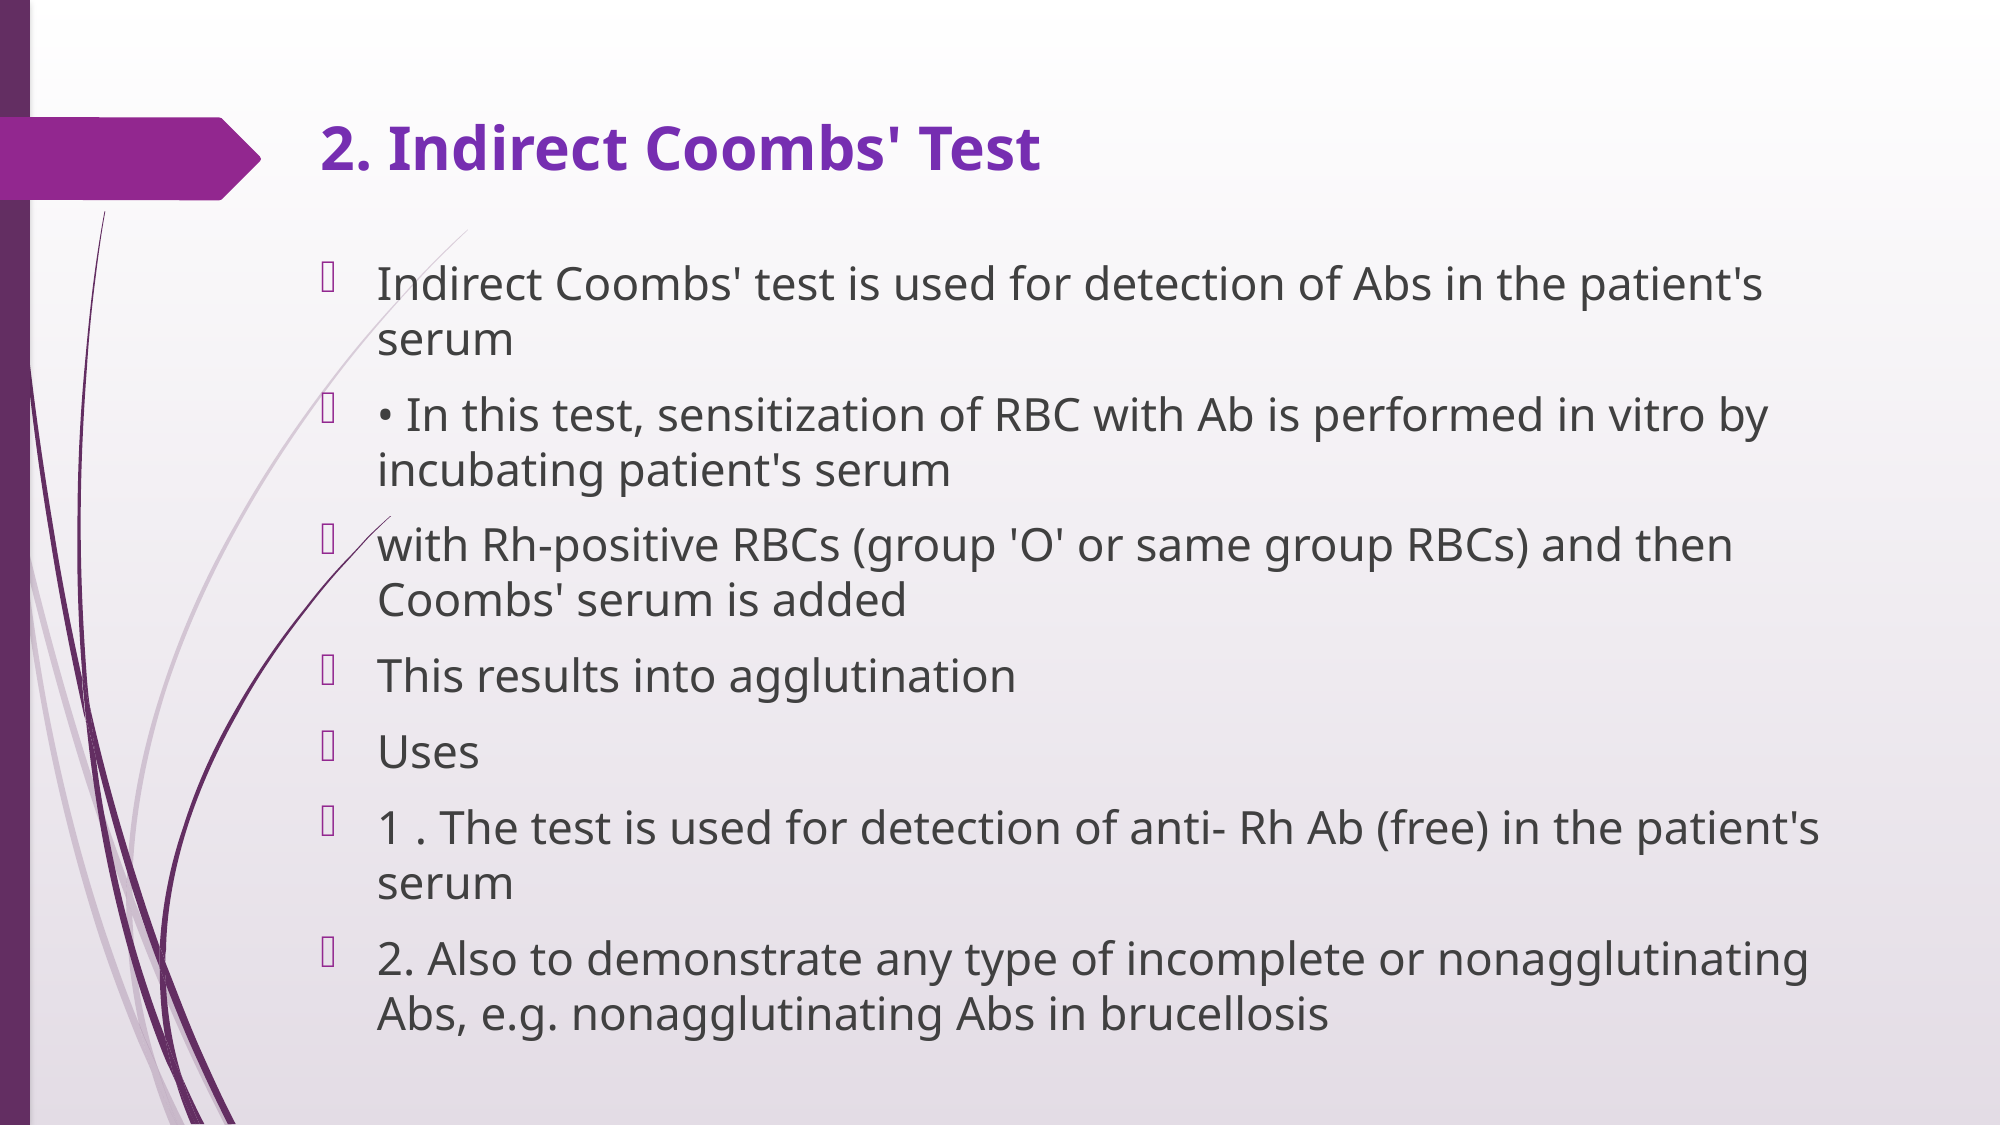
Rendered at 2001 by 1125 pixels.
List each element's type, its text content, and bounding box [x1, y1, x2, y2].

title 2. Indirect Coombs' Test [305, 102, 1888, 246]
list Indirect Coombs' test is used for detection of Abs in the patient's serum • In this test, sensitization of RBC with Ab is performed in vitro by incubating patient's serum with Rh-positive RBCs (group 'O' or same group RBCs) and then Coombs' serum is added This results into agglutination Uses 1 . The test is used for detection of anti- Rh Ab (free) in the patient's serum 2. Also to demonstrate any type of incomplete or nonagglutinating Abs, e.g. nonagglutinating Abs in brucellosis [305, 246, 1888, 1076]
